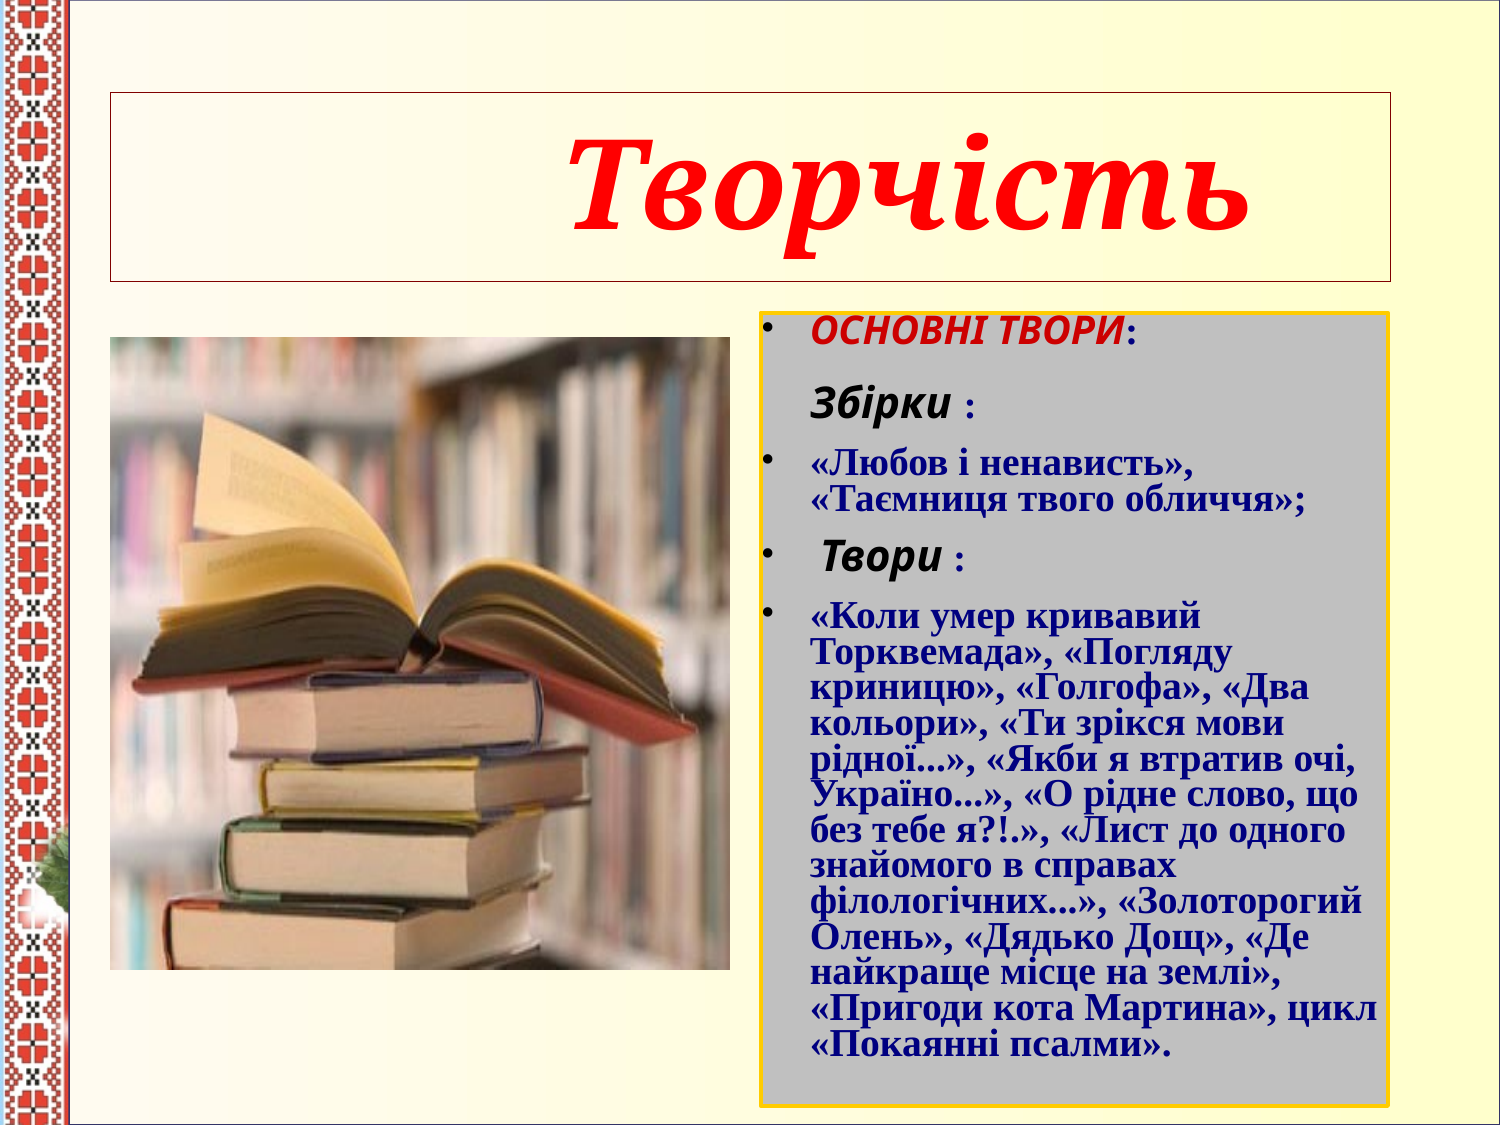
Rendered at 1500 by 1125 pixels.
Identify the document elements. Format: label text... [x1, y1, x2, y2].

list ОСНОВНІ ТВОРИ: Збірки : «Любов і ненависть», «Таємниця твого обличчя»; Твори : «Коли умер кривавий Торквемада», «Погляду криницю», «Голгофа», «Два кольори», «Ти зрікся мови рідної...», «Якби я втратив очі, Україно...», «О рідне слово, що без тебе я?!.», «Лист до одного знайомого в справах філологічних...», «Золоторогий Олень», «Дядько Дощ», «Де найкраще місце на землі», «Пригоди кота Мартина», цикл «Покаянні псалми». [760, 312, 1388, 1106]
title Творчість [110, 92, 1391, 282]
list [109, 337, 731, 971]
picture [0, 0, 68, 1125]
